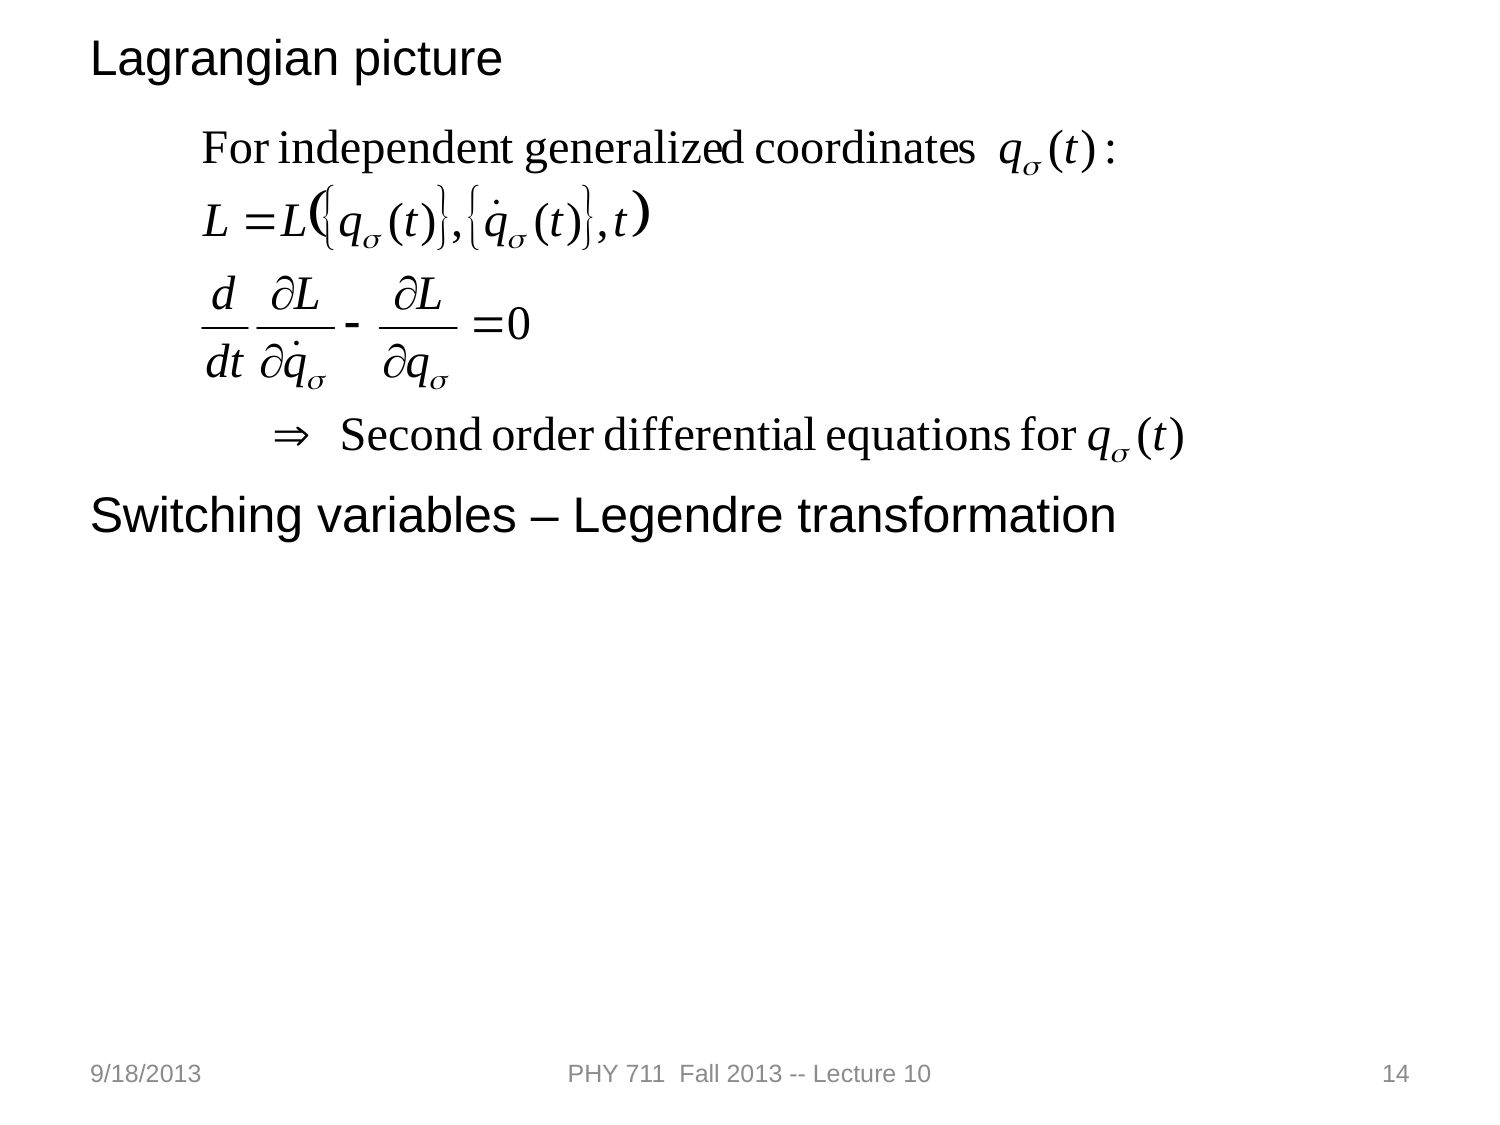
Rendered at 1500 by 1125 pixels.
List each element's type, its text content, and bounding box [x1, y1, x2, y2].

text_box Lagrangian picture [75, 17, 1313, 93]
footer PHY 711 Fall 2013 -- Lecture 10 [512, 1042, 988, 1103]
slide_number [75, 1042, 425, 1103]
slide_number 14 [1074, 1042, 1425, 1103]
text_box Switching variables – Legendre transformation [75, 474, 1313, 550]
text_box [193, 114, 1194, 476]
